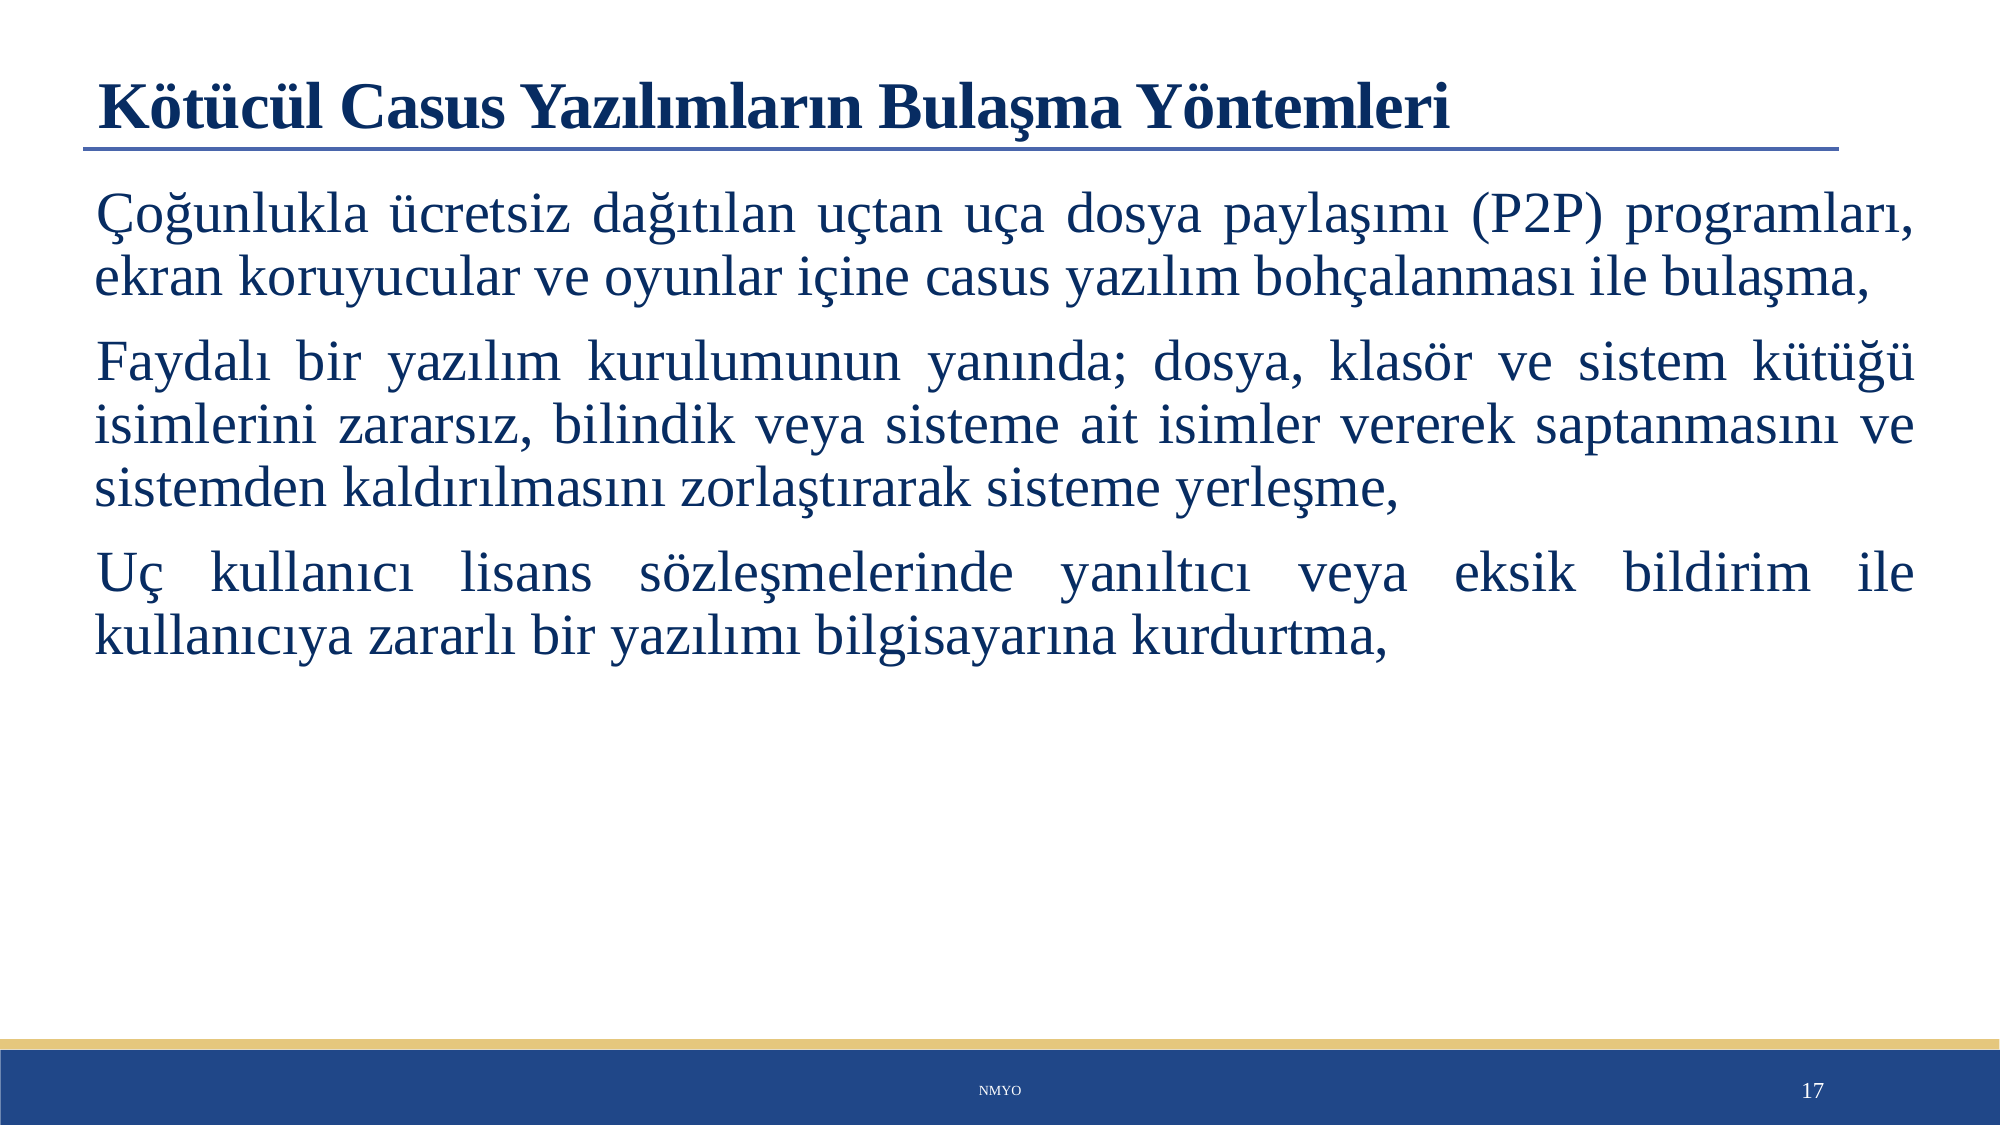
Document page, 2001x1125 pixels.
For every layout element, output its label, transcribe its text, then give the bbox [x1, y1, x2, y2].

list Çoğunlukla ücretsiz dağıtılan uçtan uça dosya paylaşımı (P2P) programları, ekran koruyucular ve oyunlar içine casus yazılım bohçalanması ile bulaşma, Faydalı bir yazılım kurulumunun yanında; dosya, klasör ve sistem kütüğü isimlerini zararsız, bilindik veya sisteme ait isimler vererek saptanmasını ve sistemden kaldırılmasını zorlaştırarak sisteme yerleşme, Uç kullanıcı lisans sözleşmelerinde yanıltıcı veya eksik bildirim ile kullanıcıya zararlı bir yazılımı bilgisayarına kurdurtma, [83, 174, 1917, 963]
slide_number 17 [1624, 1059, 1840, 1120]
footer NMYO [604, 1059, 1396, 1120]
title Kötücül Casus Yazılımların Bulaşma Yöntemleri [83, 47, 1830, 150]
